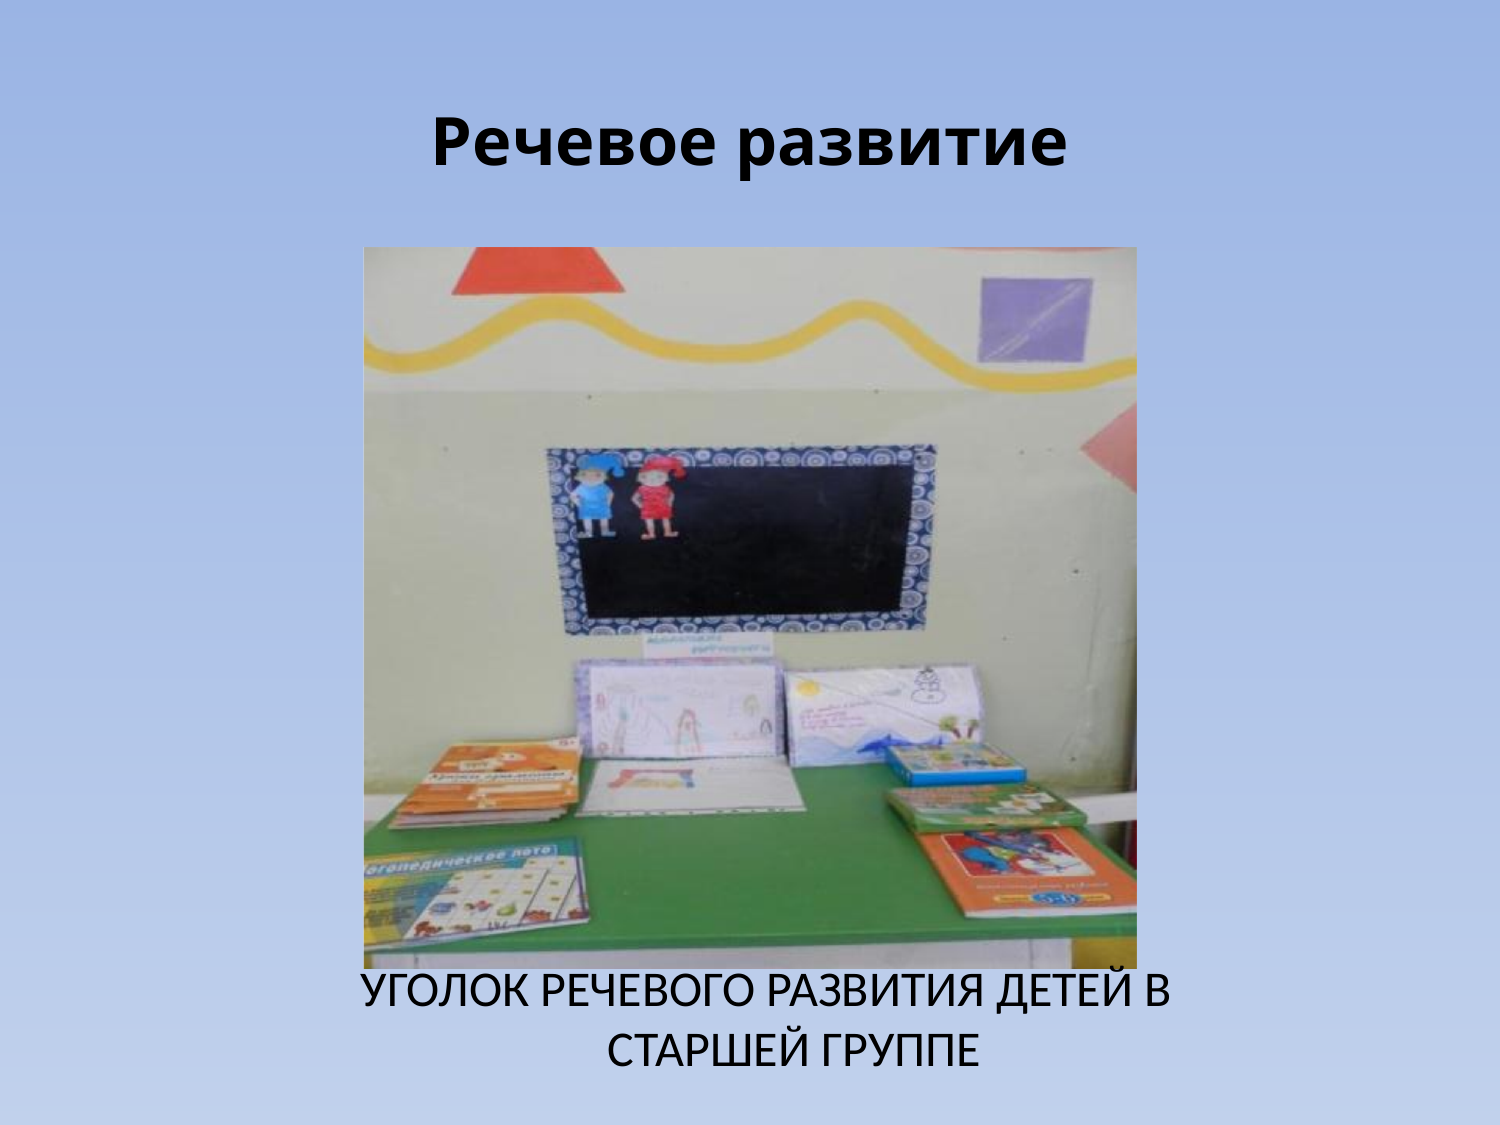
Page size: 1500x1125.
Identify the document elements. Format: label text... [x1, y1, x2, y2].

picture [364, 220, 1137, 995]
list УГОЛОК РЕЧЕВОГО РАЗВИТИЯ ДЕТЕЙ В СТАРШЕЙ ГРУППЕ [316, 949, 1217, 1082]
title Речевое развитие [75, 45, 1425, 233]
